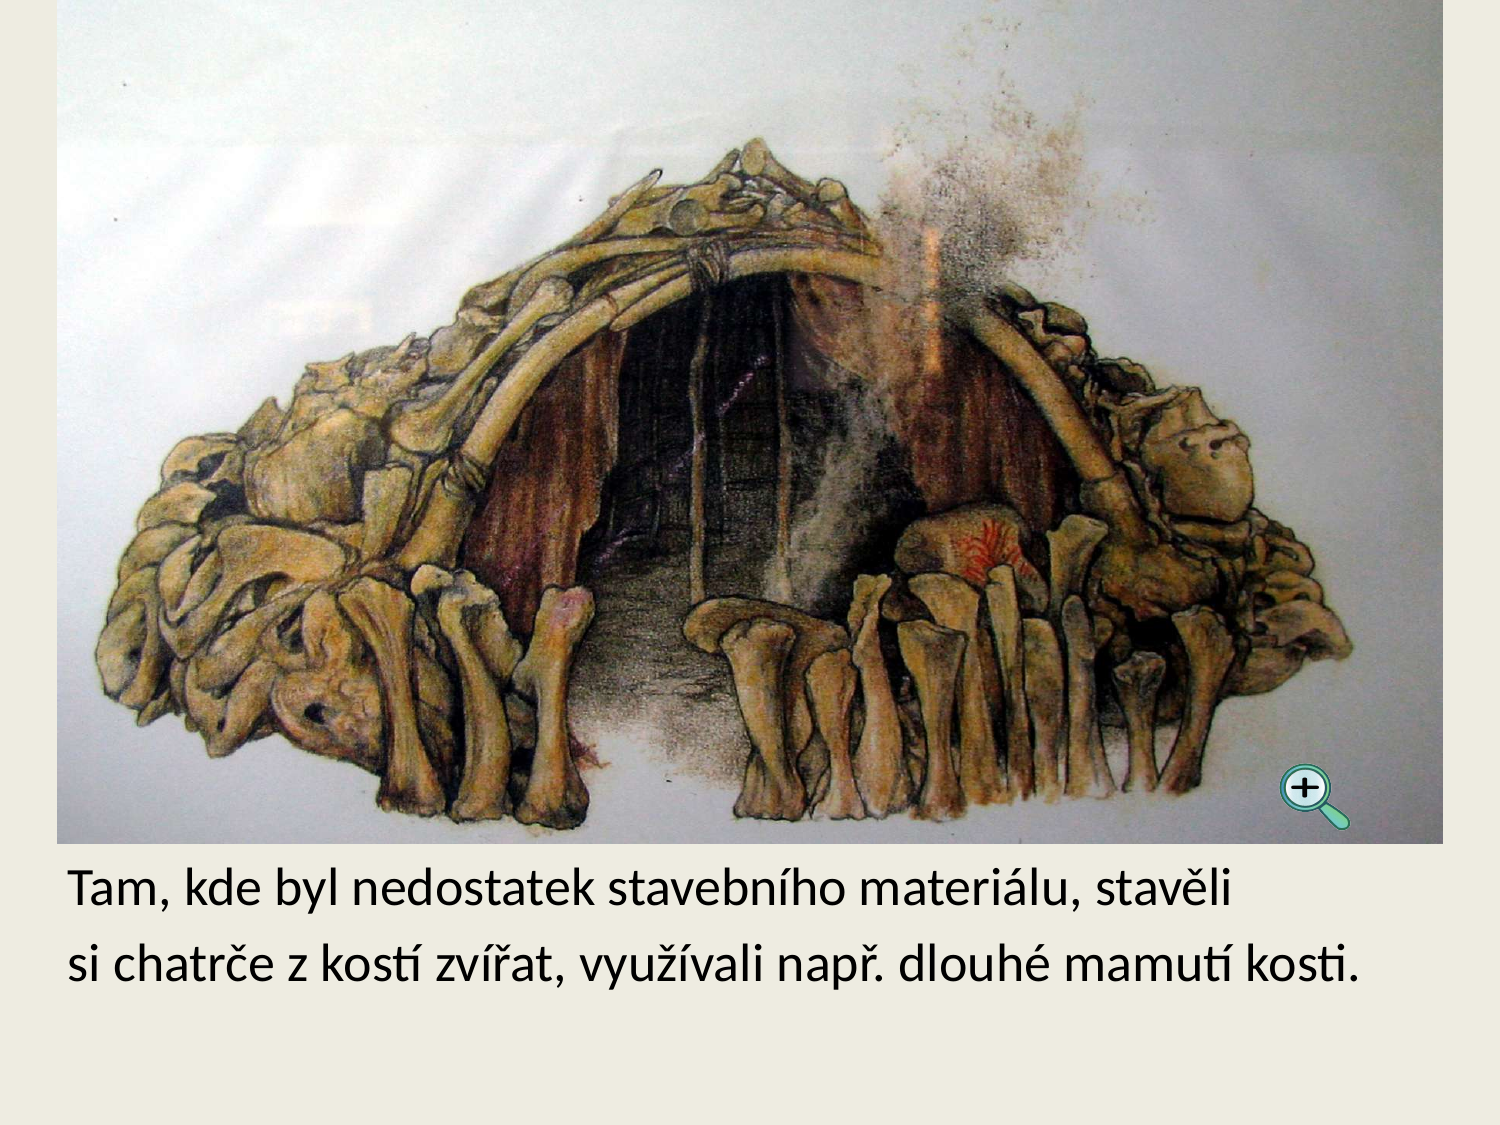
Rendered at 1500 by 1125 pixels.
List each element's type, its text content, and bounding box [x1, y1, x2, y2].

list Tam, kde byl nedostatek stavebního materiálu, stavěli si chatrče z kostí zvířat, využívali např. dlouhé mamutí kosti. [52, 848, 1448, 1079]
picture [56, 0, 1444, 844]
